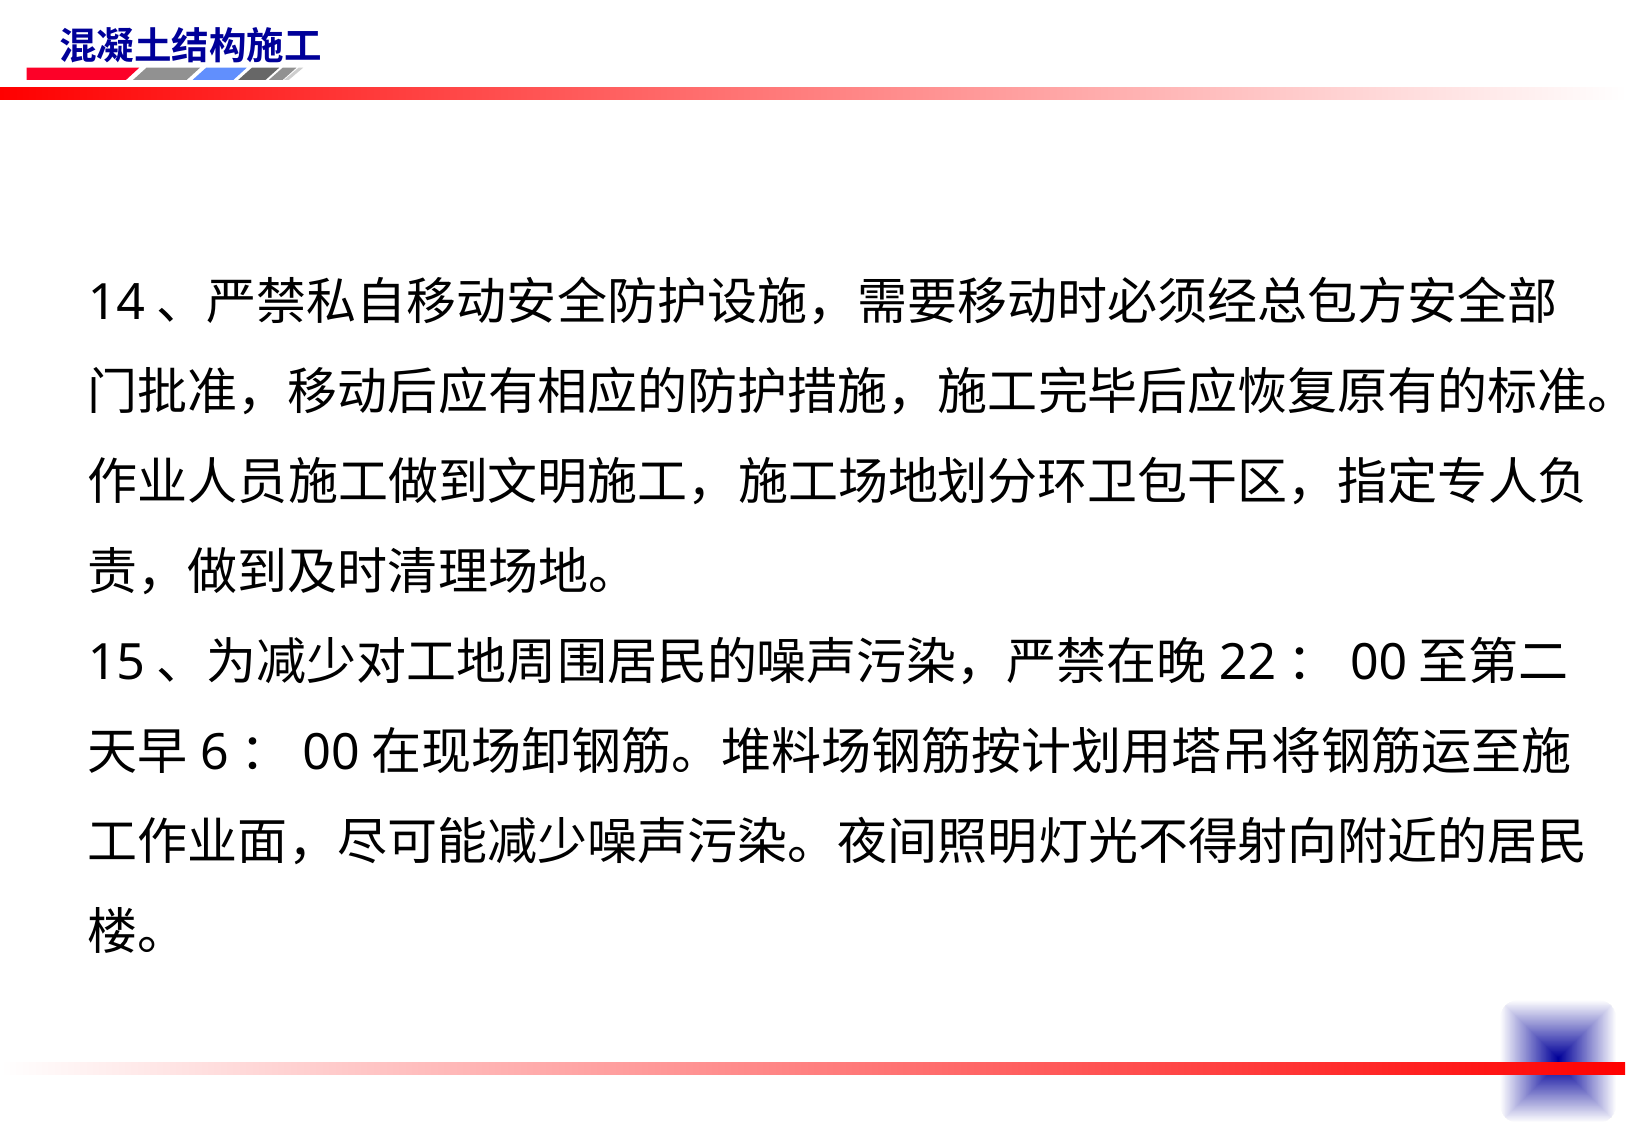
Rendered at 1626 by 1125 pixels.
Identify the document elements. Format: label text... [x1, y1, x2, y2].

list 14、严禁私自移动安全防护设施，需要移动时必须经总包方安全部门批准，移动后应有相应的防护措施，施工完毕后应恢复原有的标准。作业人员施工做到文明施工，施工场地划分环卫包干区，指定专人负责，做到及时清理场地。 15、为减少对工地周围居民的噪声污染，严禁在晚22：00至第二天早6：00在现场卸钢筋。堆料场钢筋按计划用塔吊将钢筋运至施工作业面，尽可能减少噪声污染。夜间照明灯光不得射向附近的居民楼。 [73, 232, 1603, 975]
